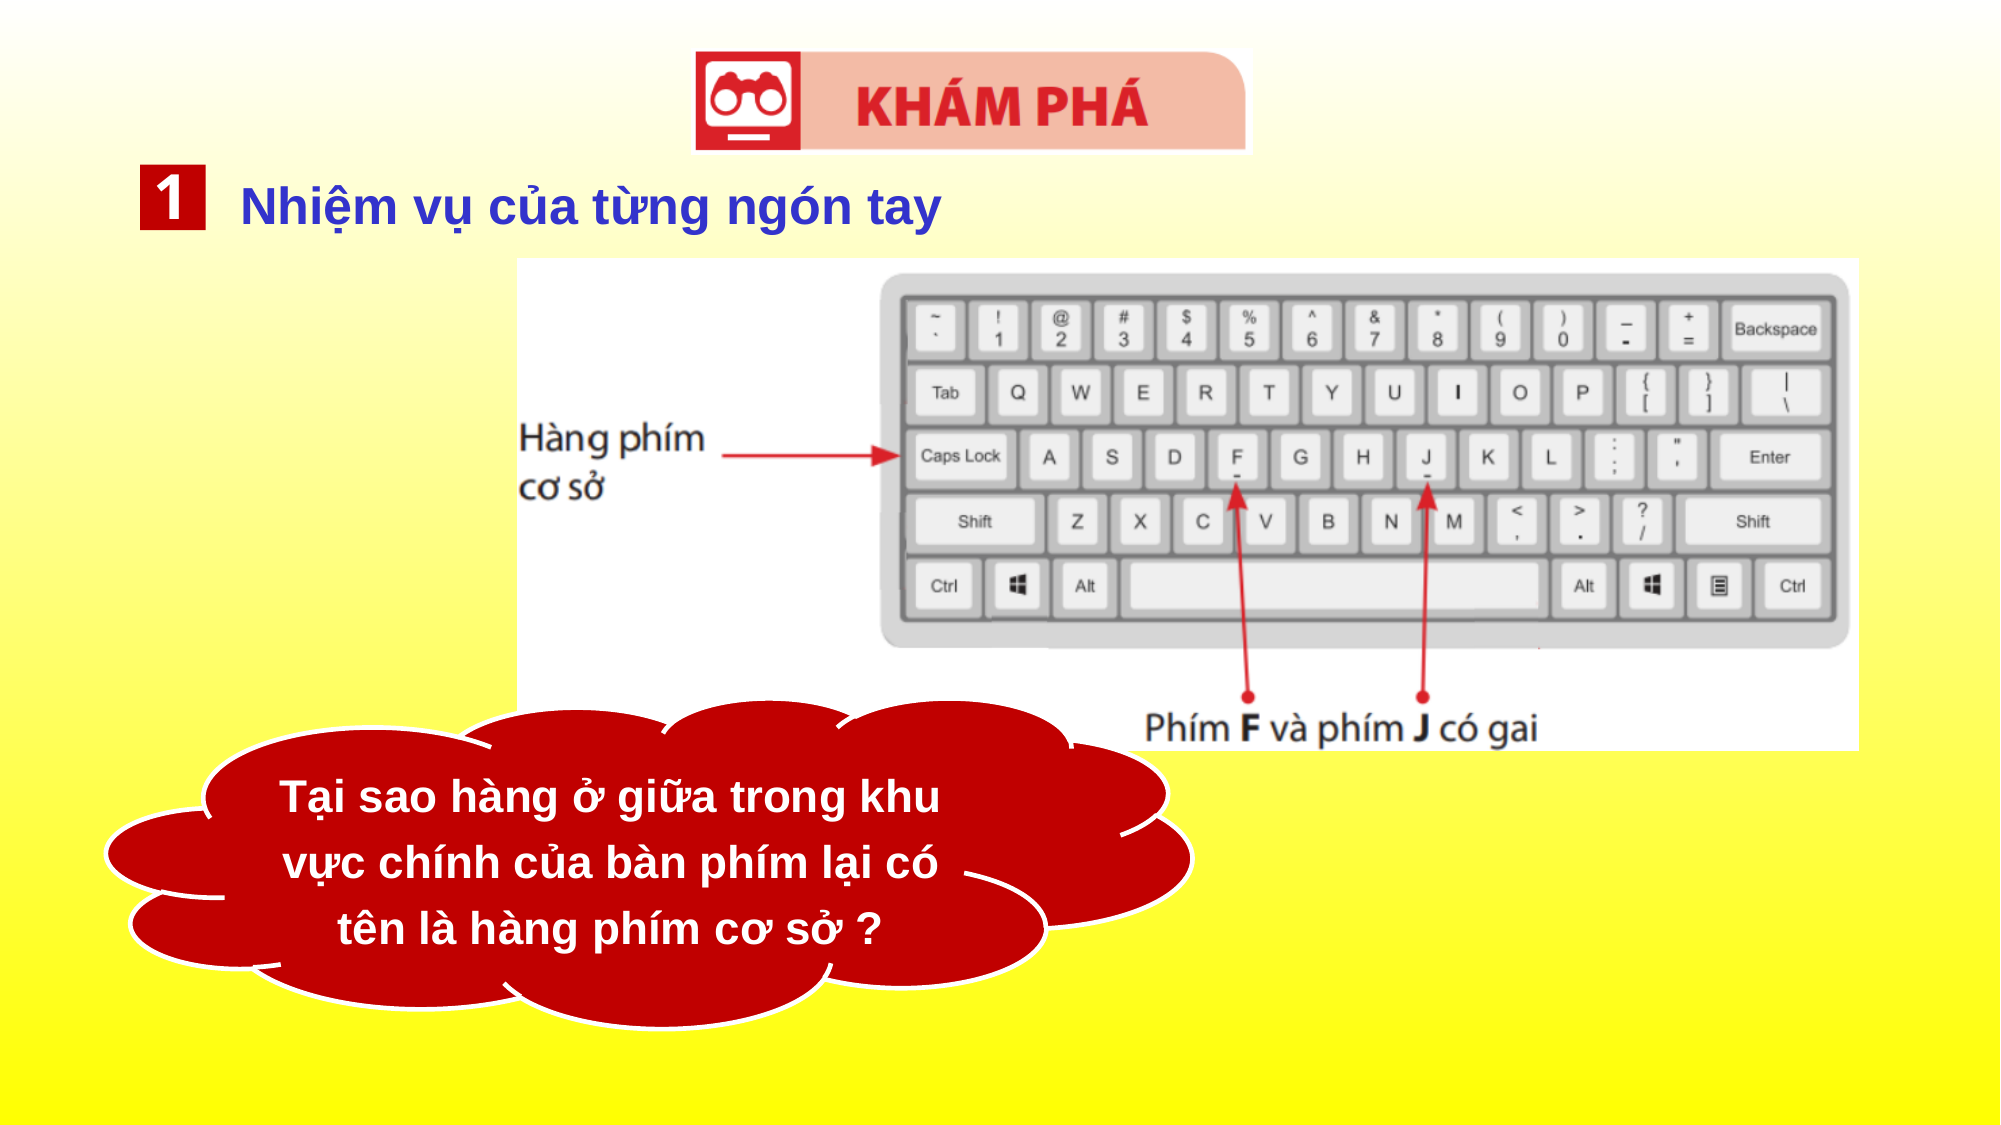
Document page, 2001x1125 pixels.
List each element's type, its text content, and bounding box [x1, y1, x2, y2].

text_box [136, 149, 963, 244]
picture [516, 257, 1859, 751]
text_box Tại sao hàng ở giữa trong khu vực chính của bàn phím lại có tên là hàng phím cơ sở ? [104, 712, 1194, 1031]
picture [691, 48, 1253, 155]
